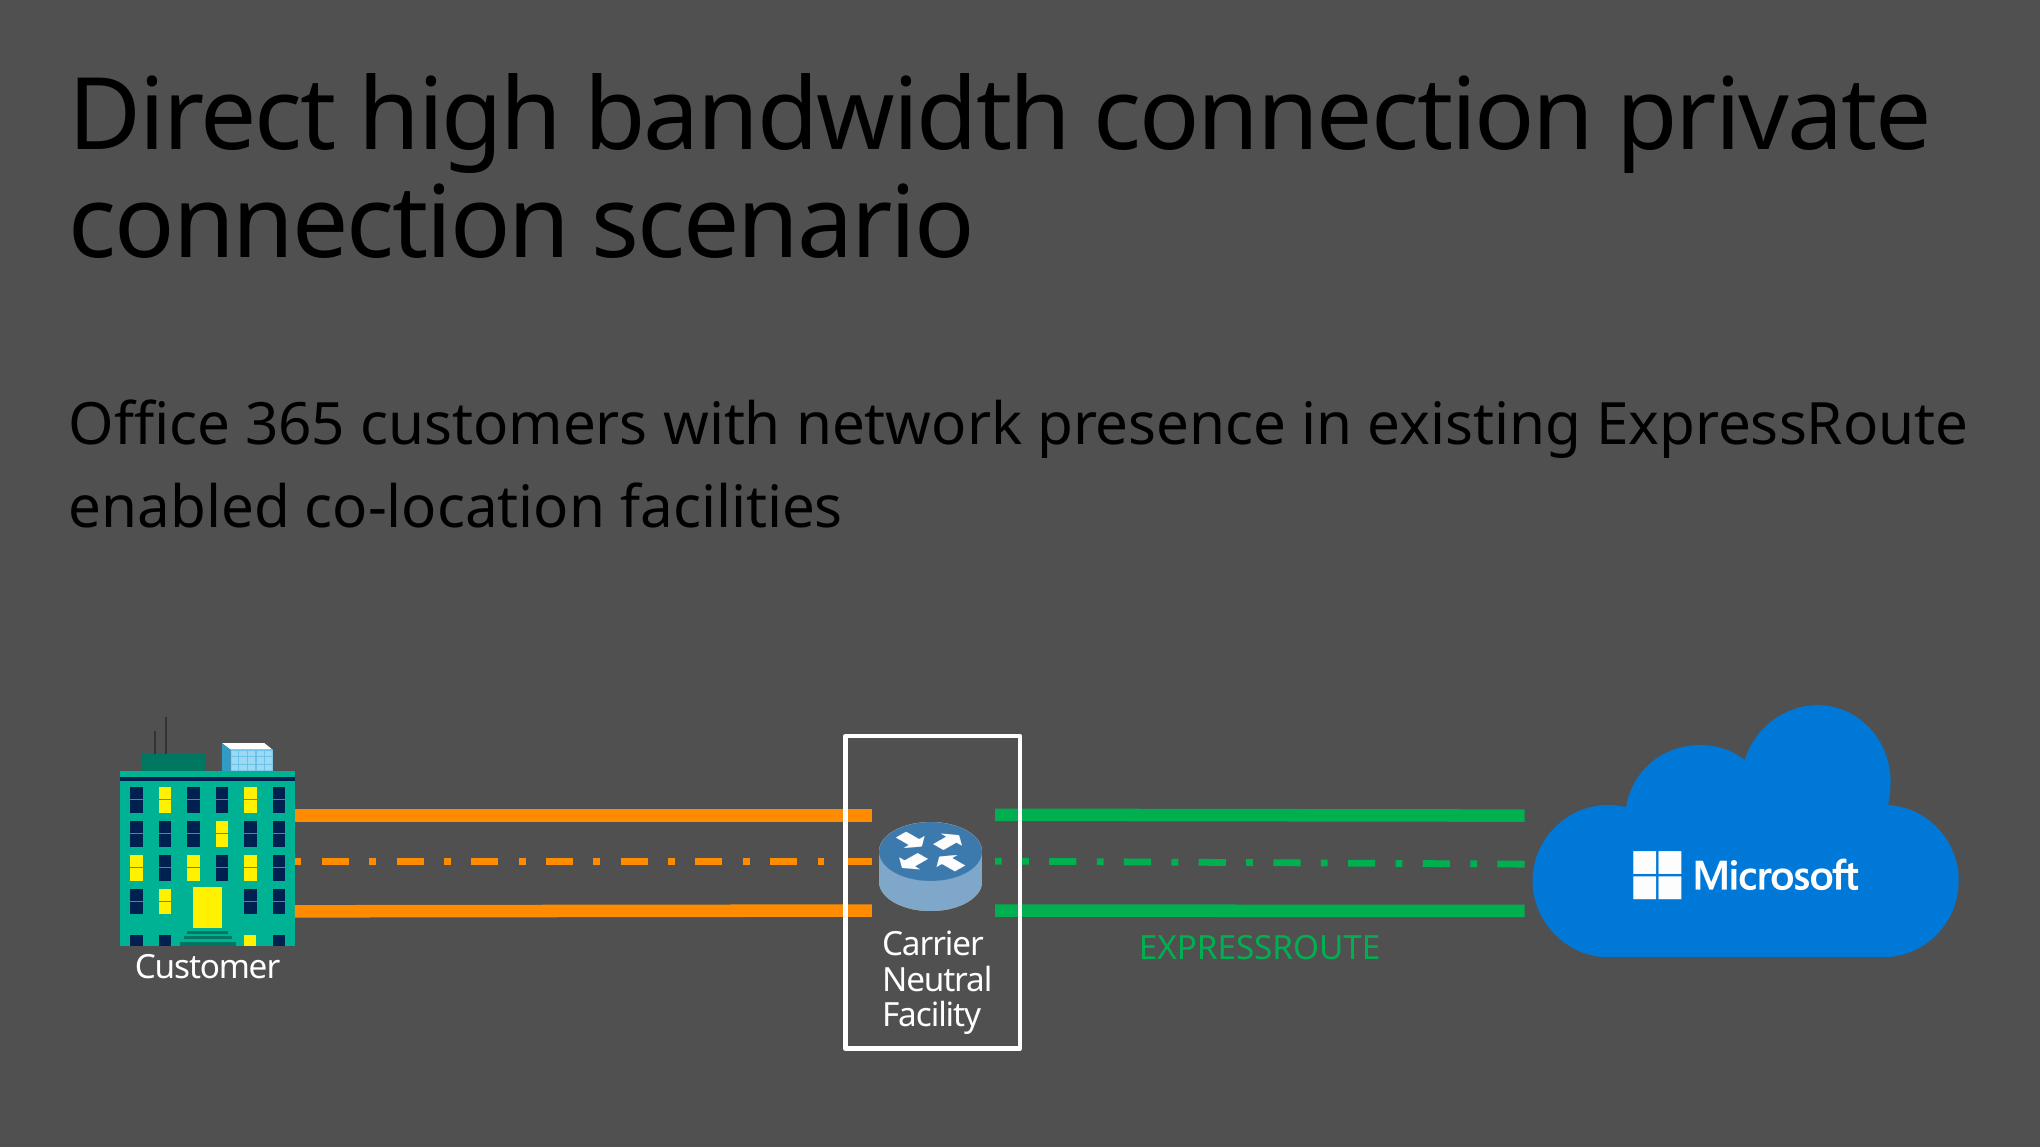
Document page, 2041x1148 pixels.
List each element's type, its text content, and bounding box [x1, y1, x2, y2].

text_box EXPRESSROUTE [1124, 918, 1396, 974]
text_box Customer [104, 932, 311, 1004]
title Direct high bandwidth connection private connection scenario [45, 48, 1996, 199]
text_box Carrier Neutral Facility [851, 902, 1024, 1059]
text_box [994, 860, 1525, 865]
text_box [845, 735, 1021, 910]
list Office 365 customers with network presence in existing ExpressRoute enabled co-location facilities [45, 357, 1996, 549]
picture [119, 717, 296, 946]
picture [879, 822, 983, 911]
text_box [1532, 704, 1959, 958]
text_box [845, 912, 851, 1049]
